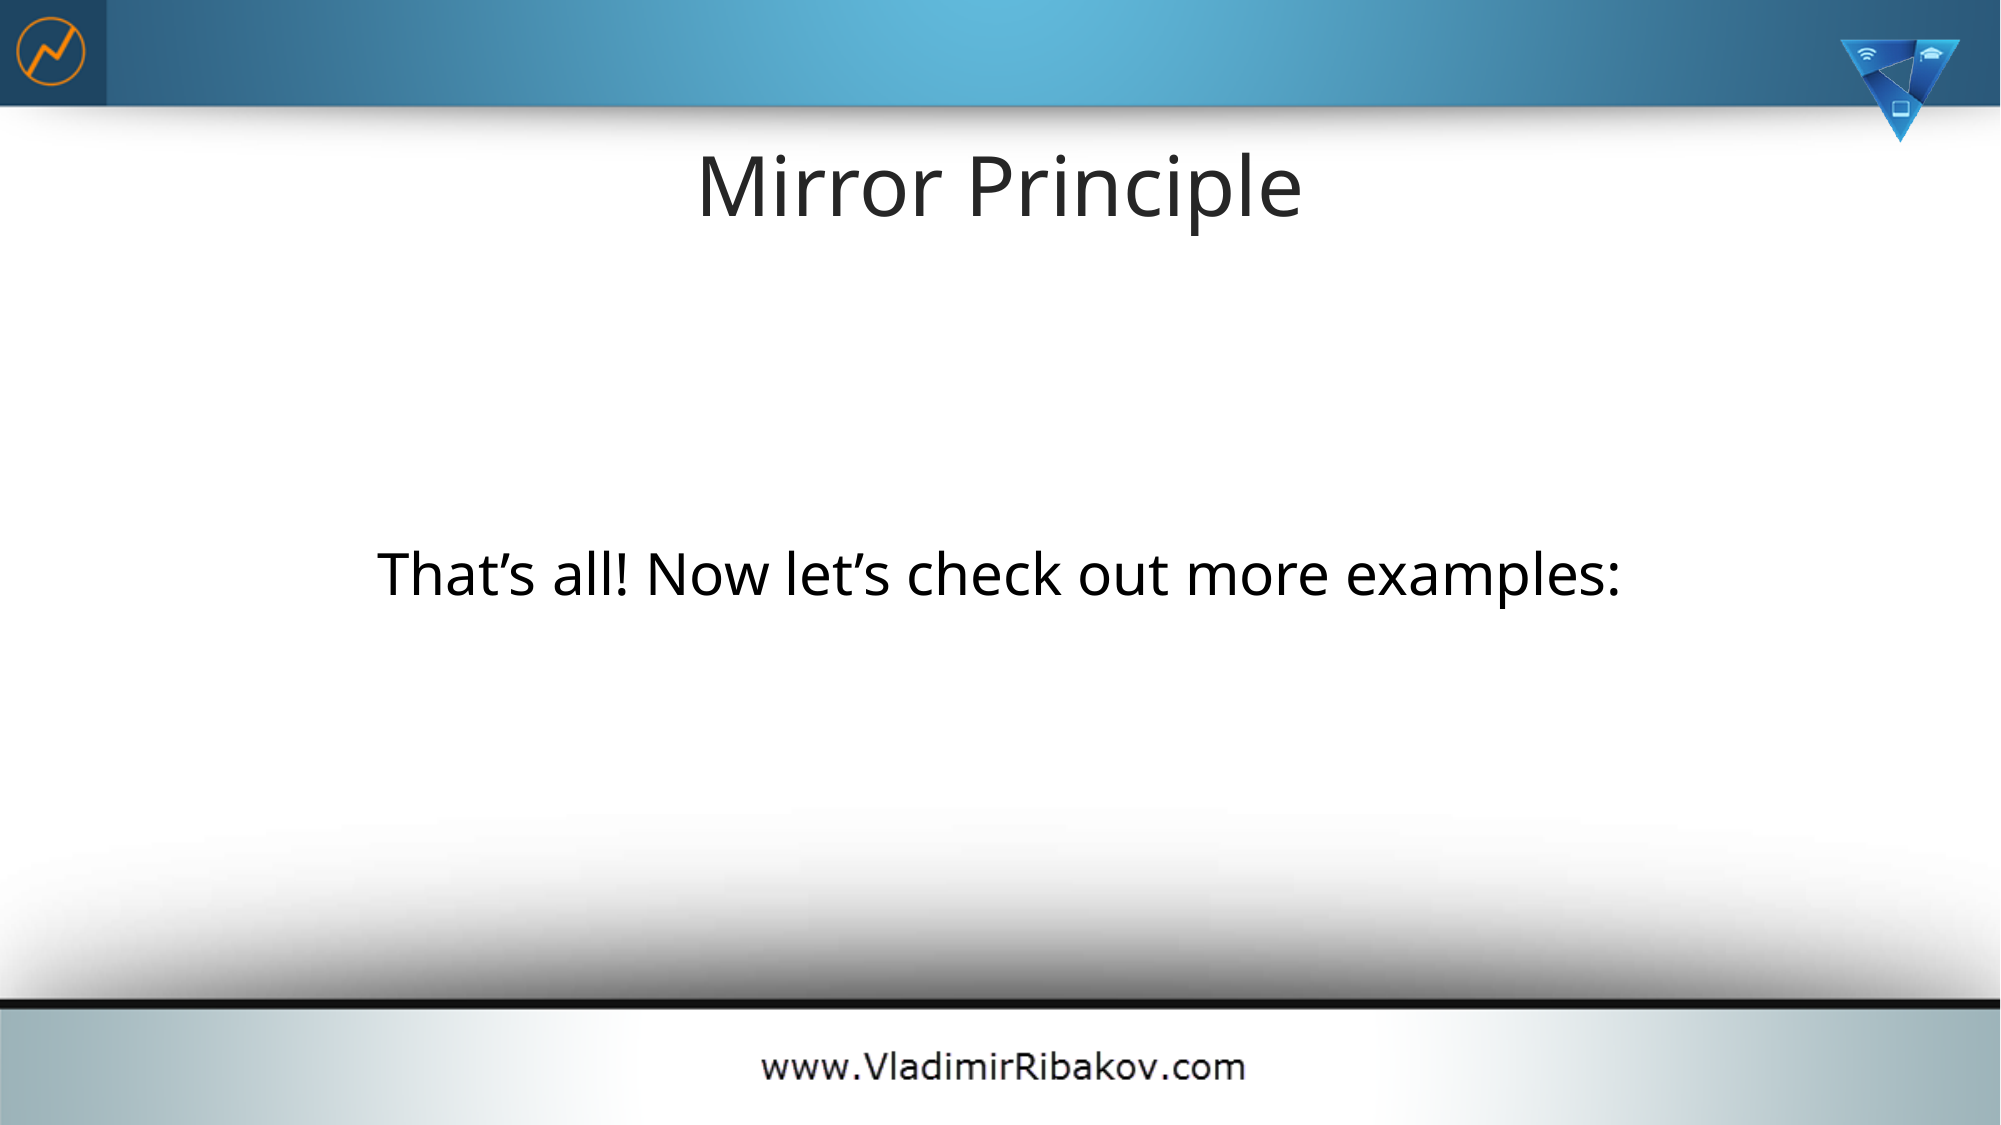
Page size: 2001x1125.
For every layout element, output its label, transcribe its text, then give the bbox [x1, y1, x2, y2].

picture [0, 0, 2001, 1125]
text_box That’s all! Now let’s check out more examples: [136, 320, 1864, 830]
title Mirror Principle [0, 125, 2000, 235]
